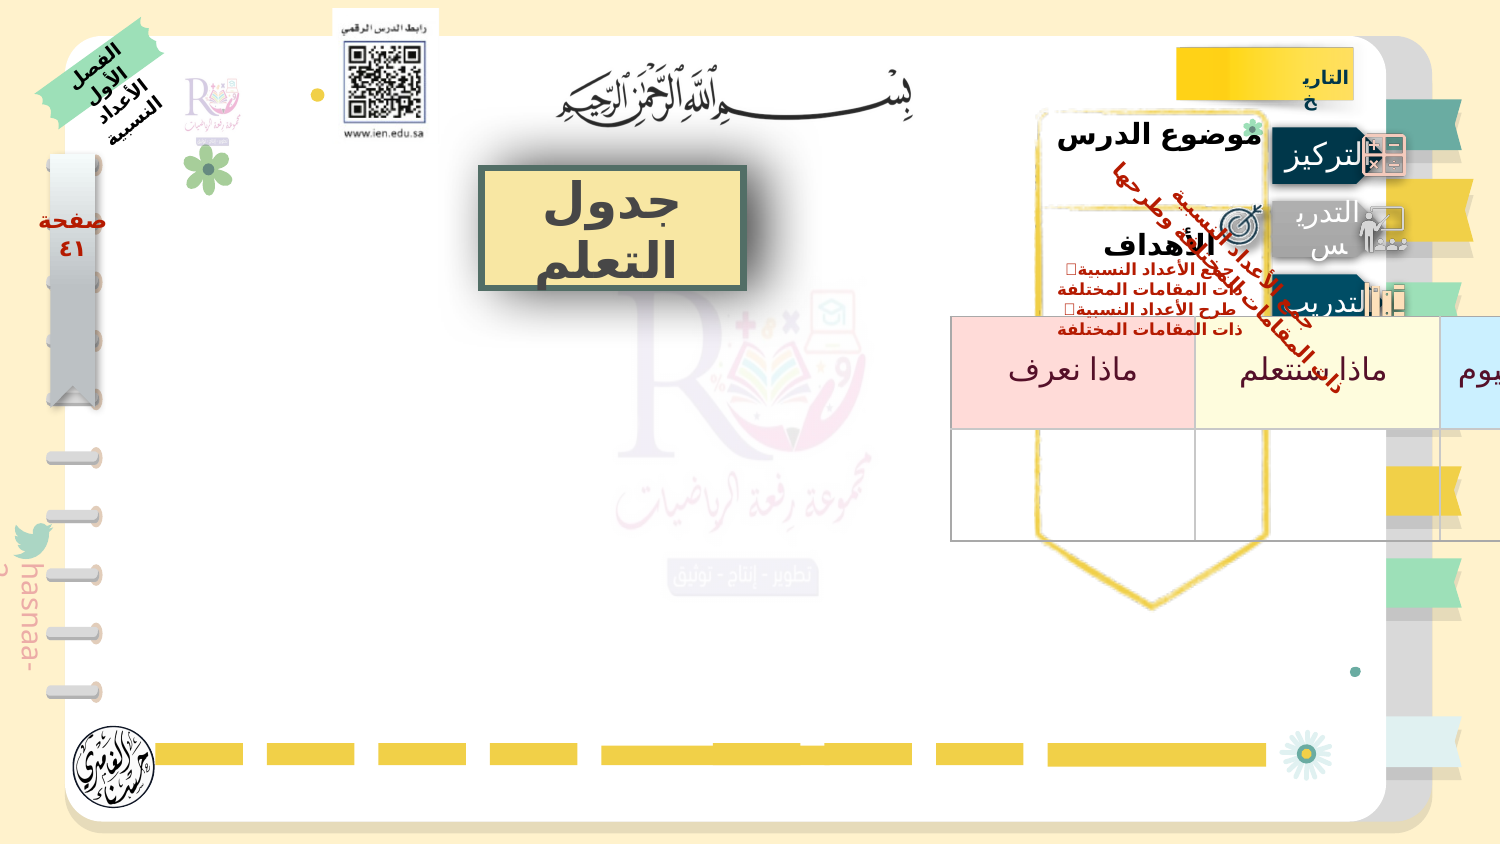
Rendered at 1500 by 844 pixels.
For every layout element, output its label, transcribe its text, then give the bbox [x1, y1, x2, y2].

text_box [33, 16, 165, 130]
table_header ماذا سنتعلم [1273, 317, 1439, 428]
table_cell [1273, 430, 1439, 540]
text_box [1142, 28, 1384, 124]
picture [332, 7, 440, 145]
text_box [44, 153, 101, 409]
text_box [155, 742, 349, 767]
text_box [1191, 742, 1267, 767]
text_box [1054, 145, 1359, 355]
table_cell [1441, 430, 1500, 540]
picture [183, 56, 254, 147]
table_header ماذا تعلمنا اليوم [1441, 317, 1500, 428]
picture [72, 725, 155, 809]
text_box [1273, 127, 1414, 405]
picture [349, 0, 1275, 844]
